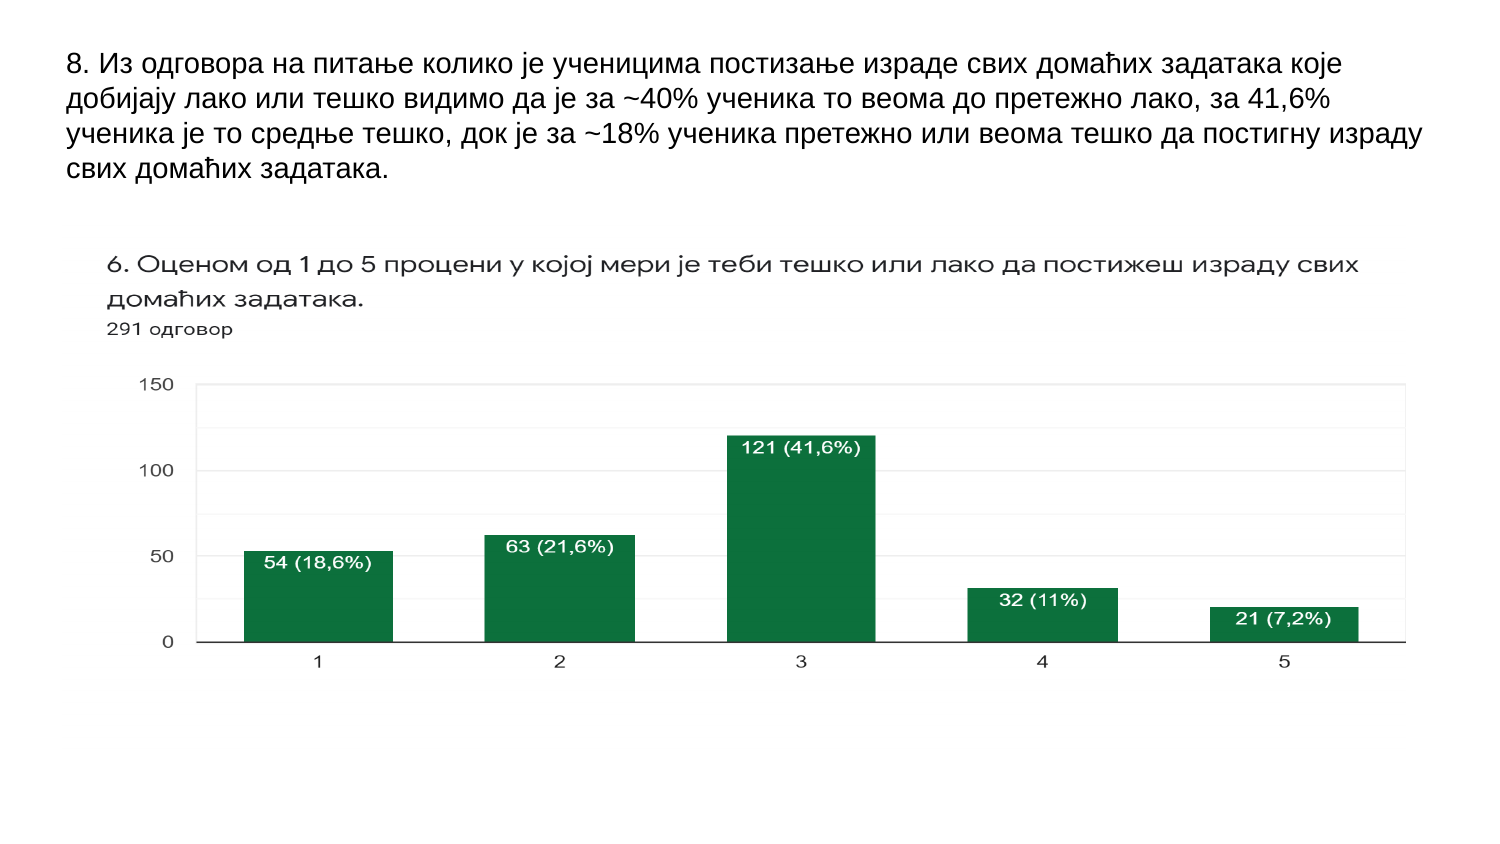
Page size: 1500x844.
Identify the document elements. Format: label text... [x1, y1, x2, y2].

title 8. Из одговора на питање колико је ученицима постизање израде свих домаћих задатака које добијају лако или тешко видимо да је за ~40% ученика то веома до претежно лако, за 41,6% ученика је то средње тешко, док је за ~18% ученика претежно или веома тешко да постигну израду свих домаћих задатака. [51, 29, 1449, 197]
picture [62, 213, 1406, 750]
